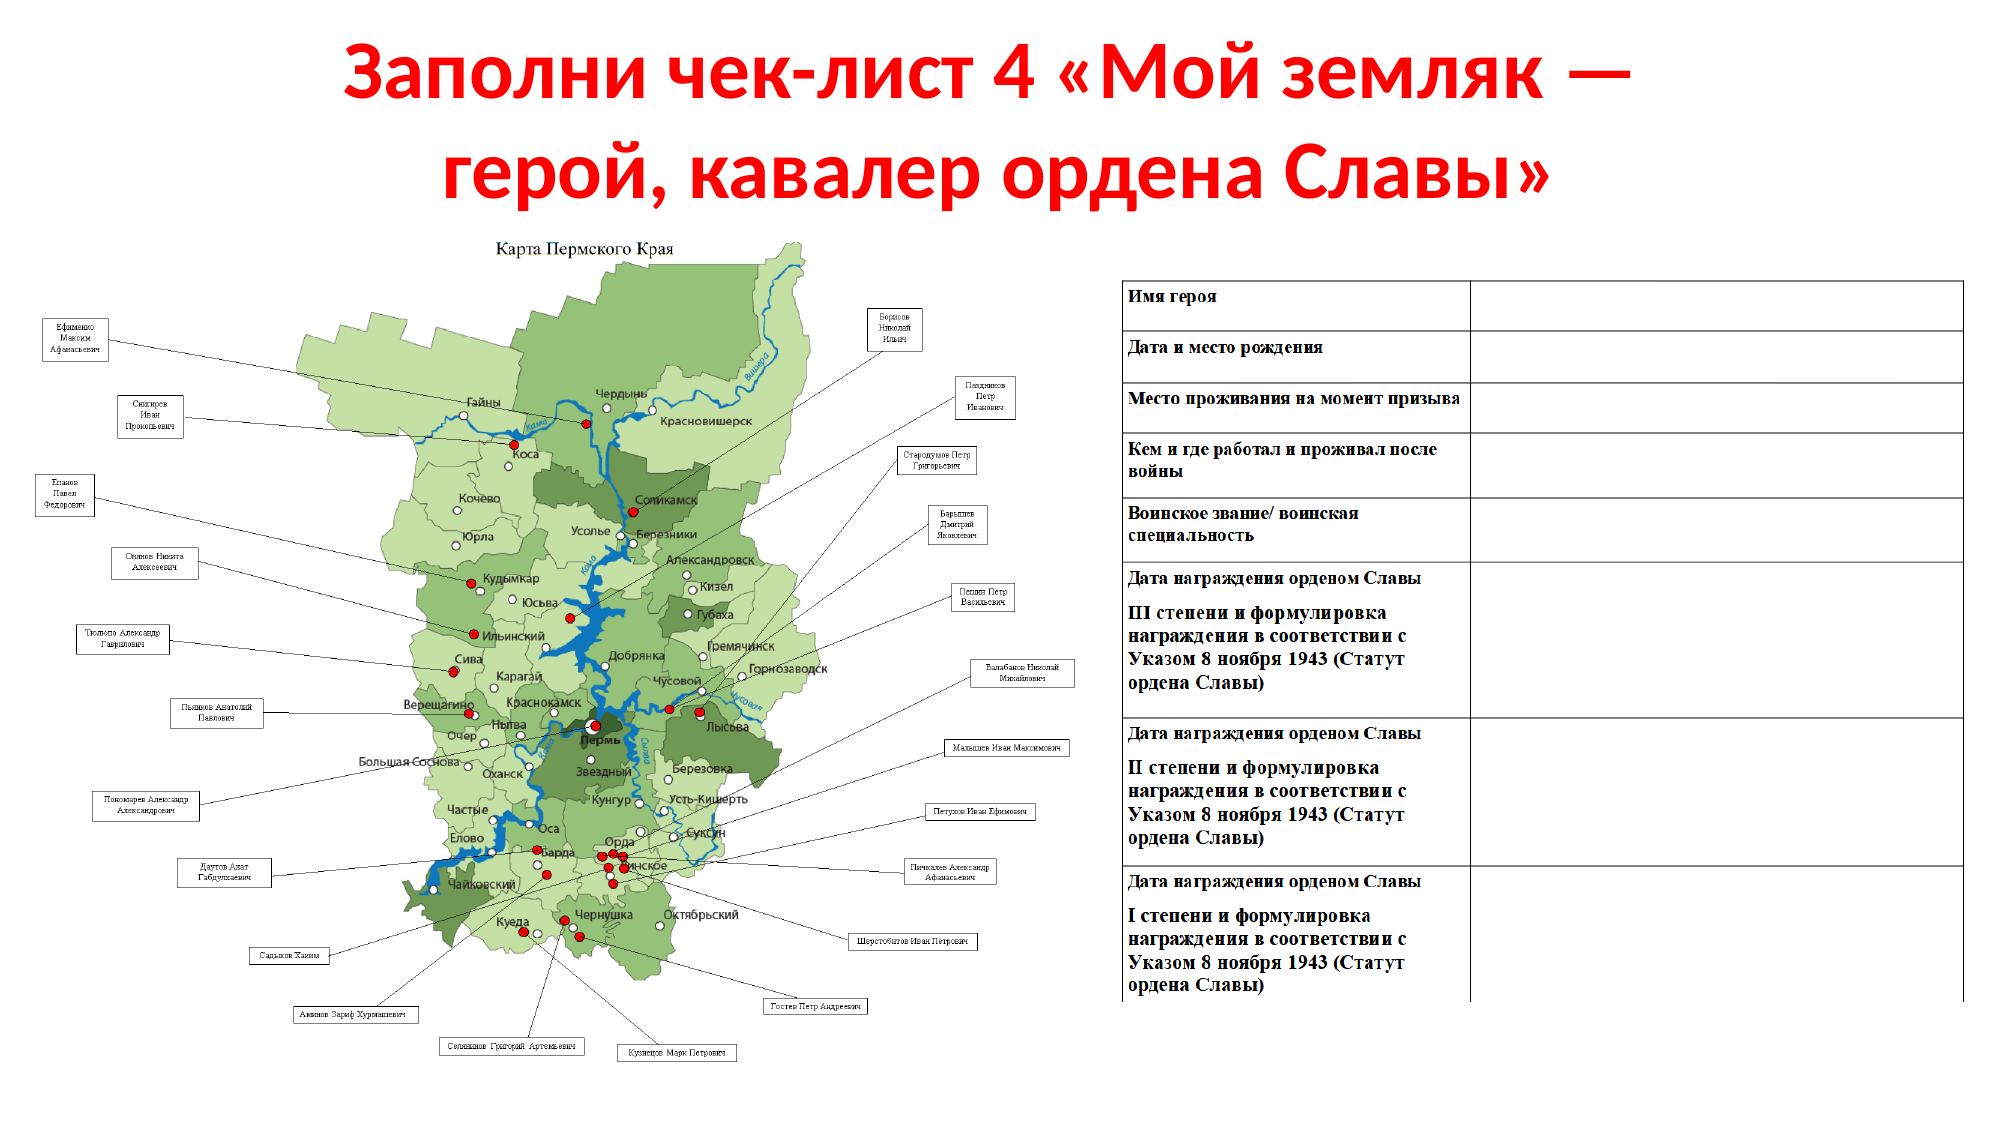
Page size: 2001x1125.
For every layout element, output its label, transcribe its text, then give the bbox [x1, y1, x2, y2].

picture [0, 242, 1972, 1064]
text_box Заполни чек-лист 4 «Мой земляк — герой, кавалер ордена Славы» [29, 8, 1972, 276]
